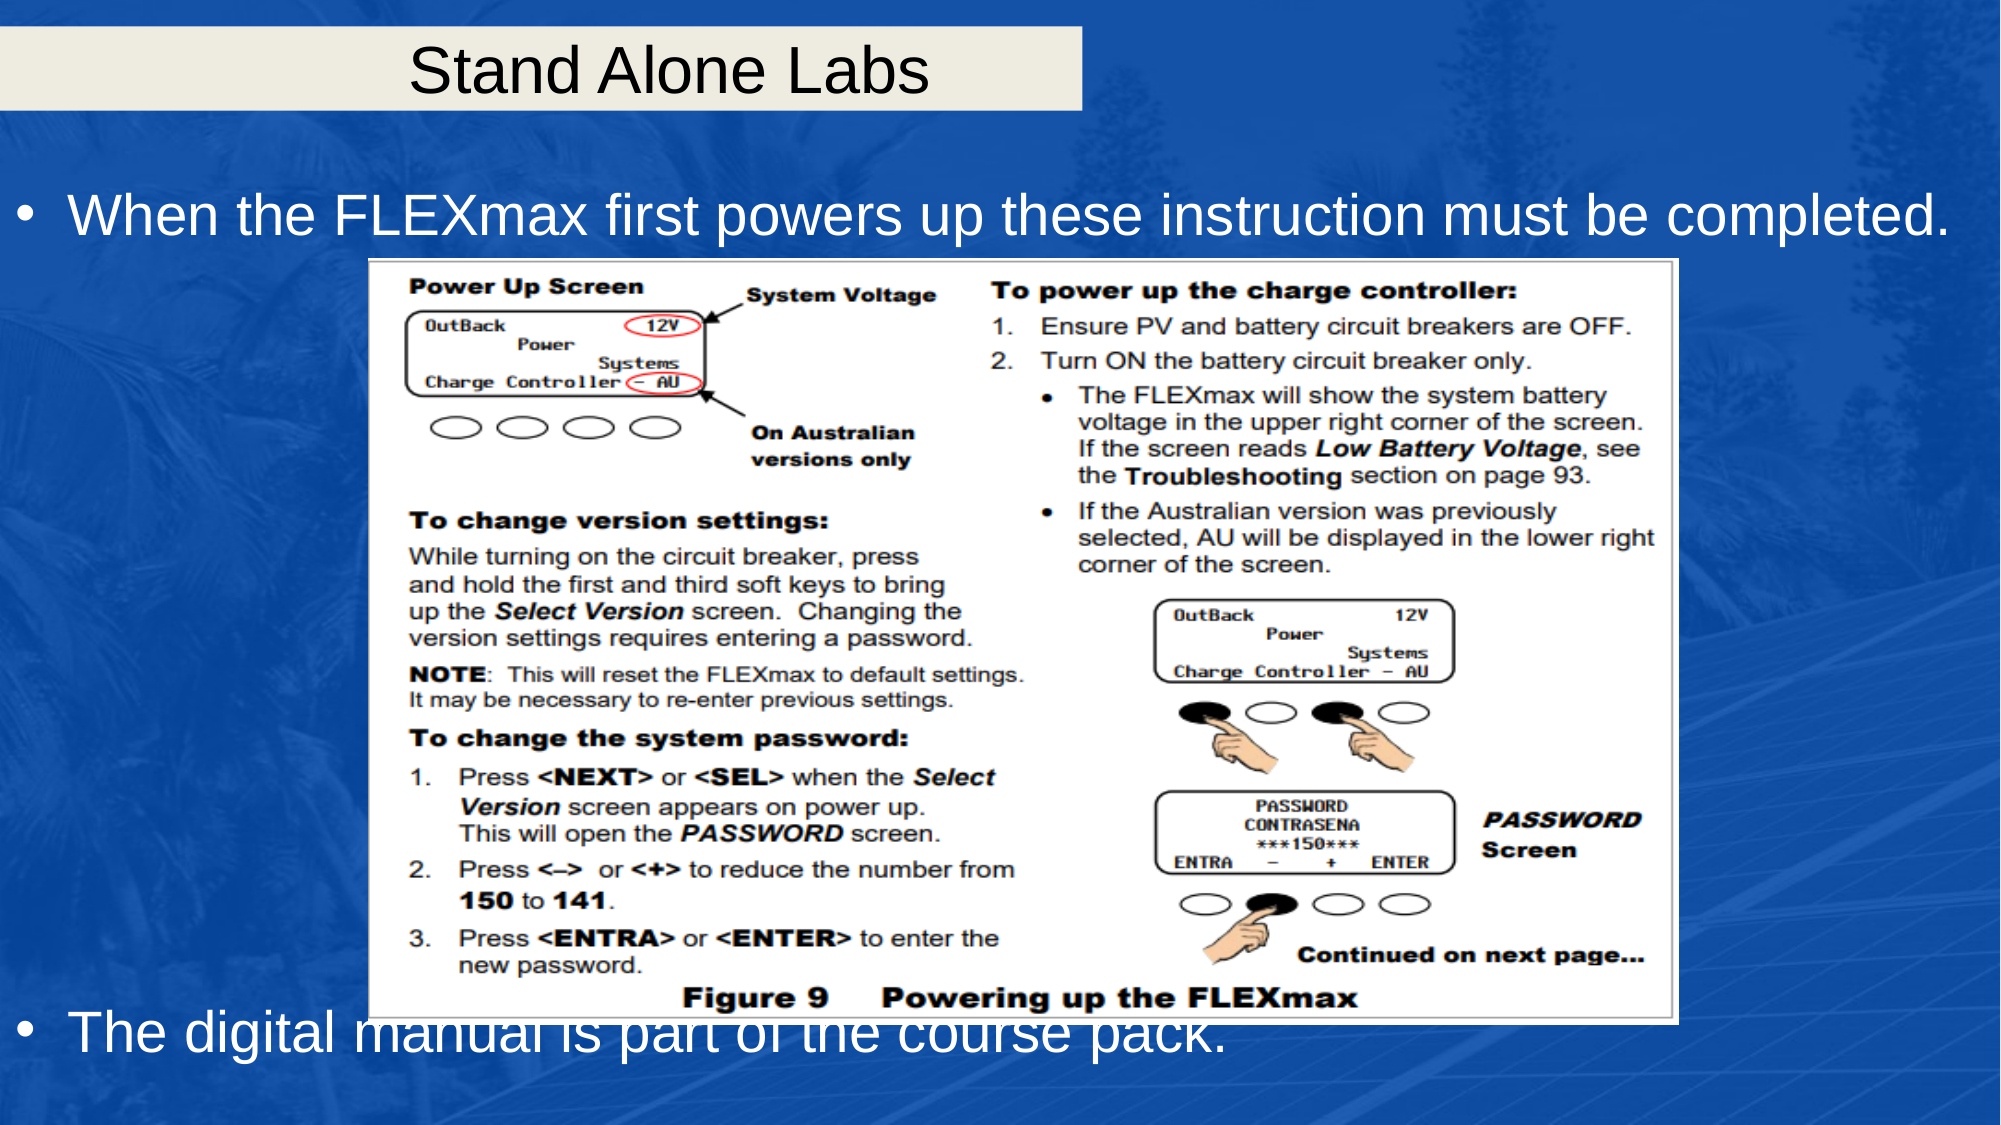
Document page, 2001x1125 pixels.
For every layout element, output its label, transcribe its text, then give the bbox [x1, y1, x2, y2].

title Stand Alone Labs [274, 11, 1066, 123]
picture [368, 258, 1679, 1025]
picture [0, 0, 2001, 1125]
list When the FLEXmax first powers up these instruction must be completed. The digital manual is part of the course pack. [0, 169, 2000, 1114]
